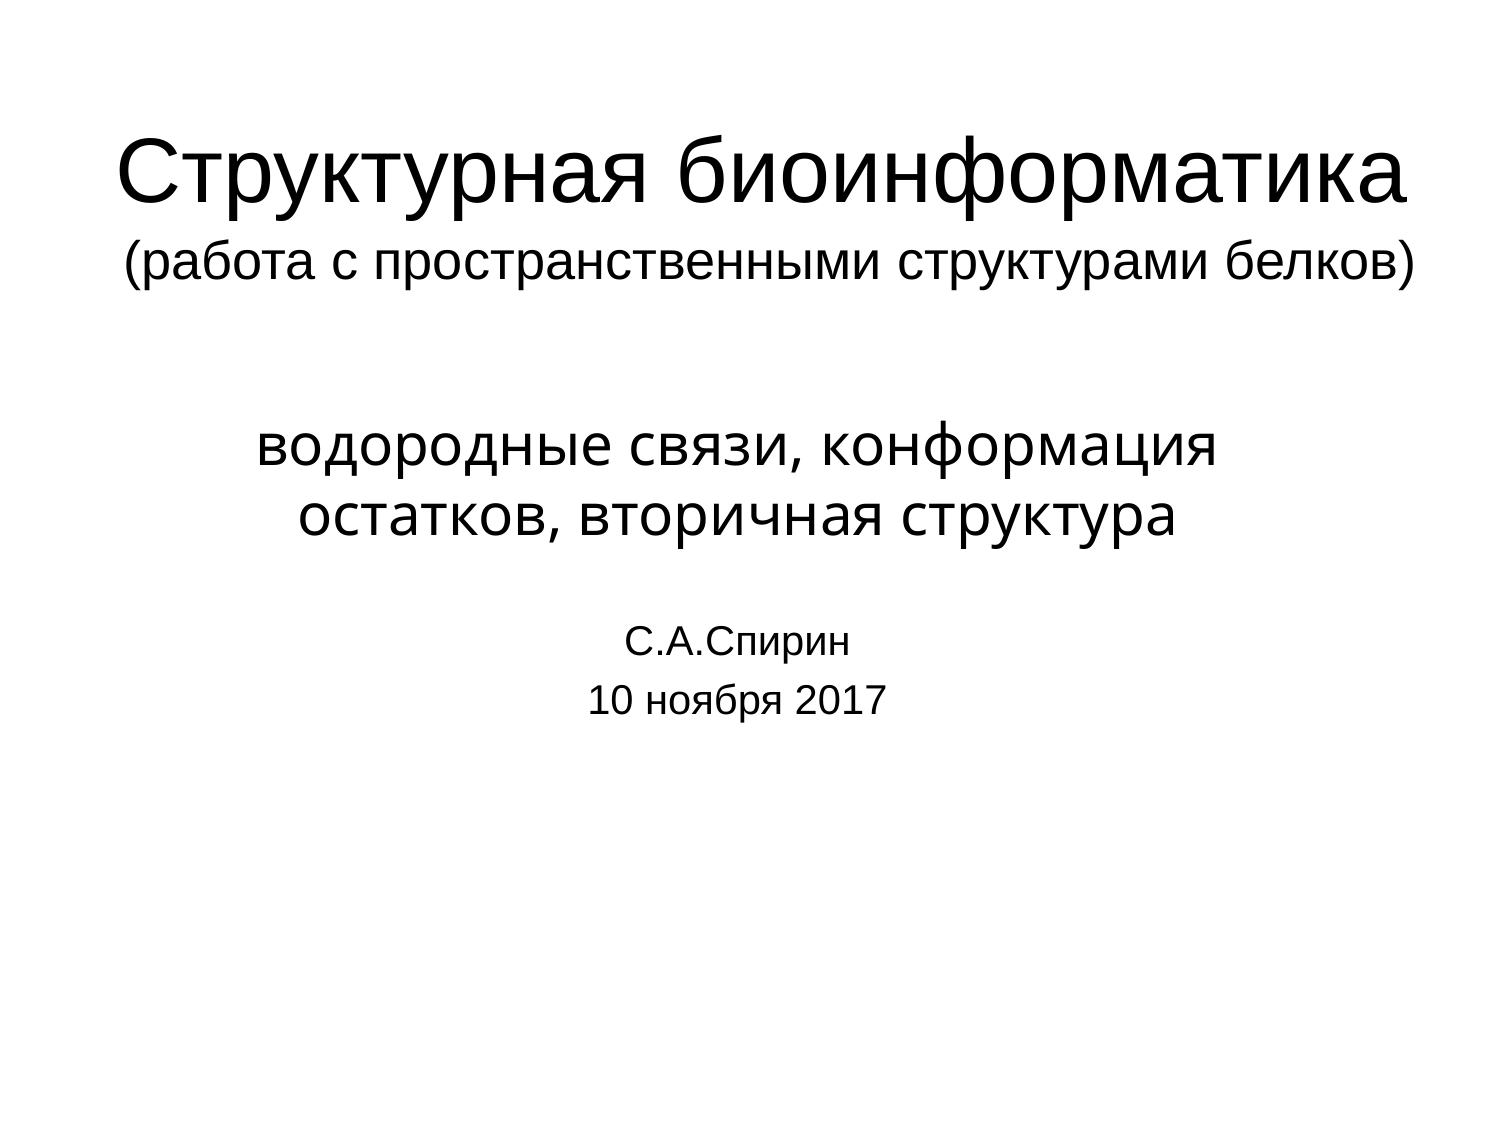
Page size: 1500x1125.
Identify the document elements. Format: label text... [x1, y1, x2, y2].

subtitle водородные связи, конформация остатков, вторичная структура С.А.Спирин 10 ноября 2017 [212, 399, 1263, 876]
title Структурная биоинформатика (работа с пространственными структурами белков) [87, 149, 1438, 413]
